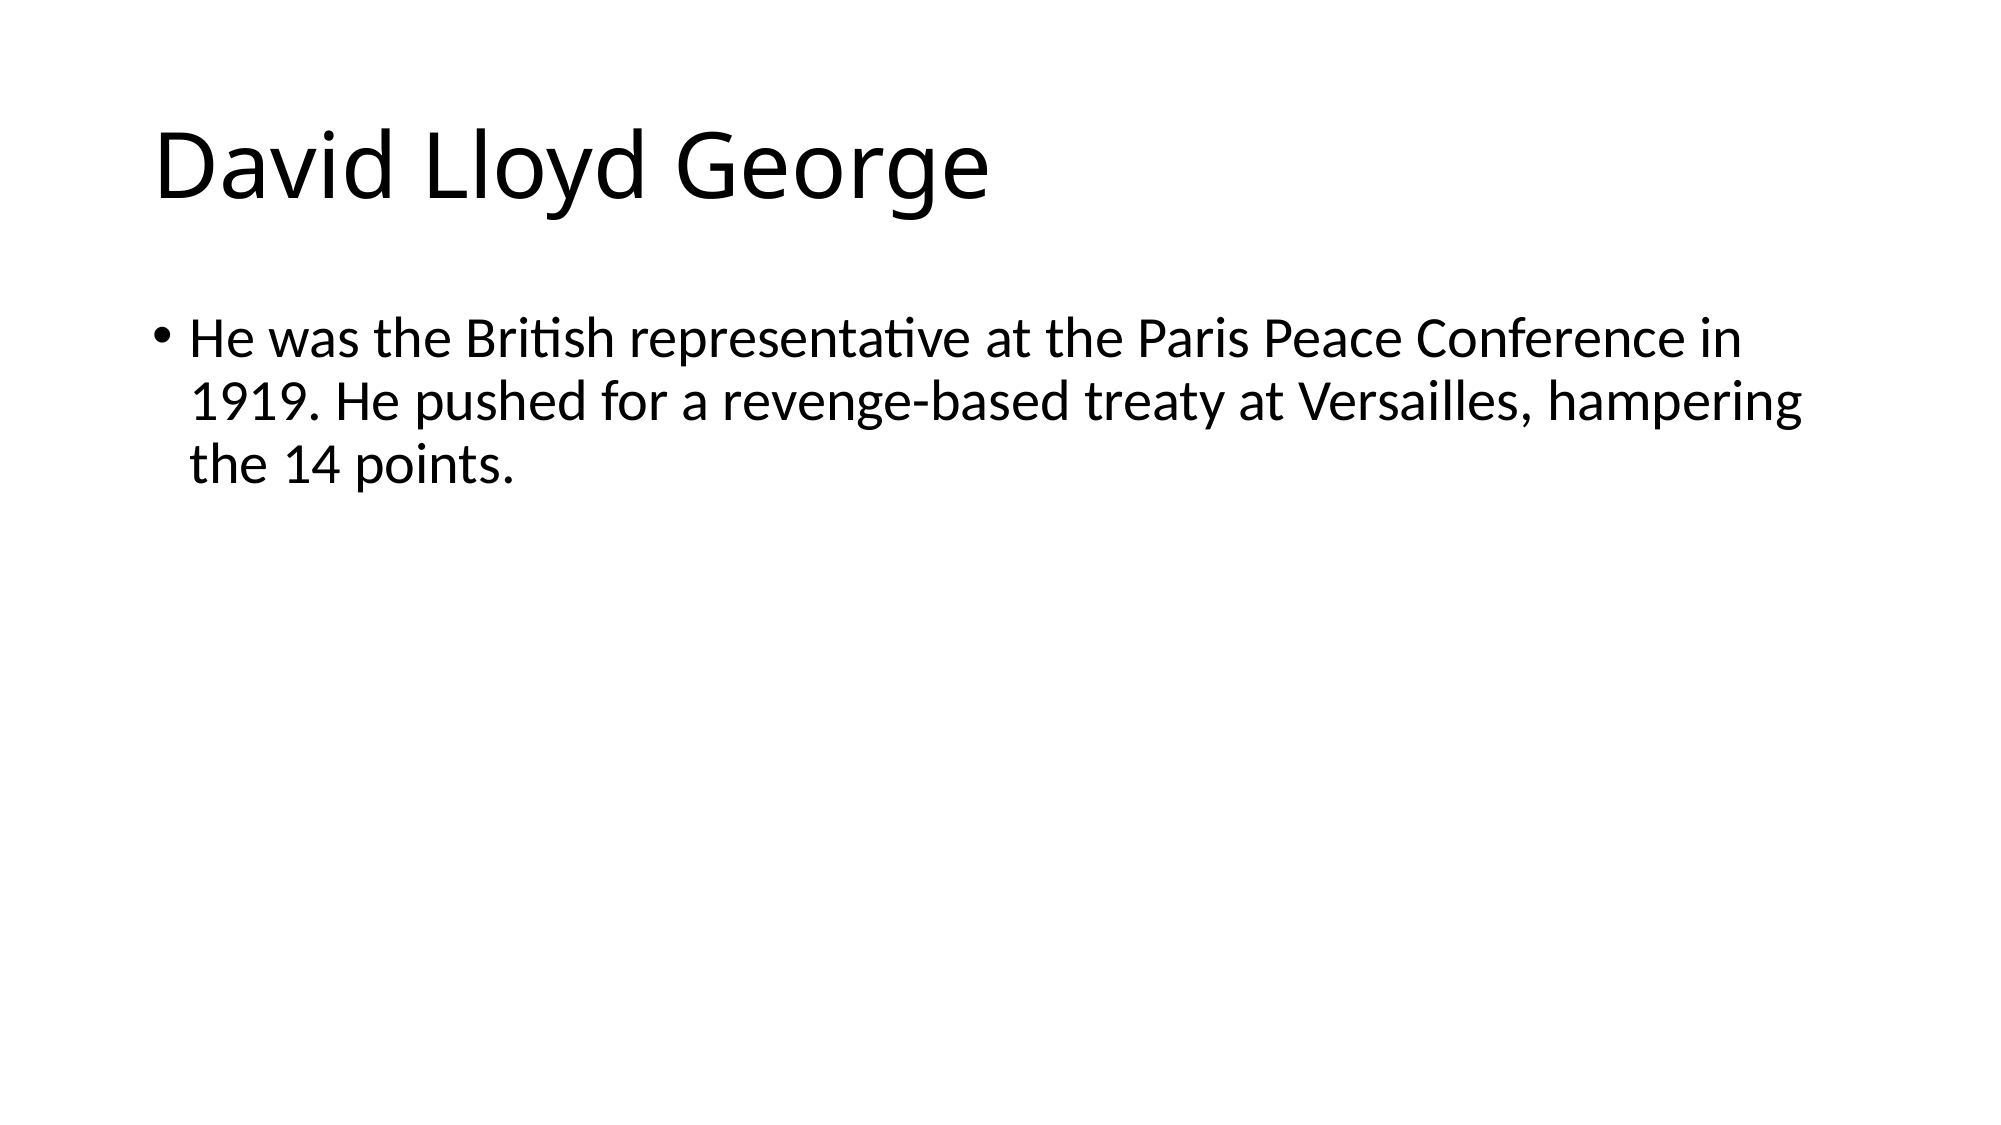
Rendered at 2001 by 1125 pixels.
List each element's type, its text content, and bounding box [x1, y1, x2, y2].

list He was the British representative at the Paris Peace Conference in 1919. He pushed for a revenge-based treaty at Versailles, hampering the 14 points. [137, 299, 1863, 1014]
title David Lloyd George [137, 59, 1863, 278]
